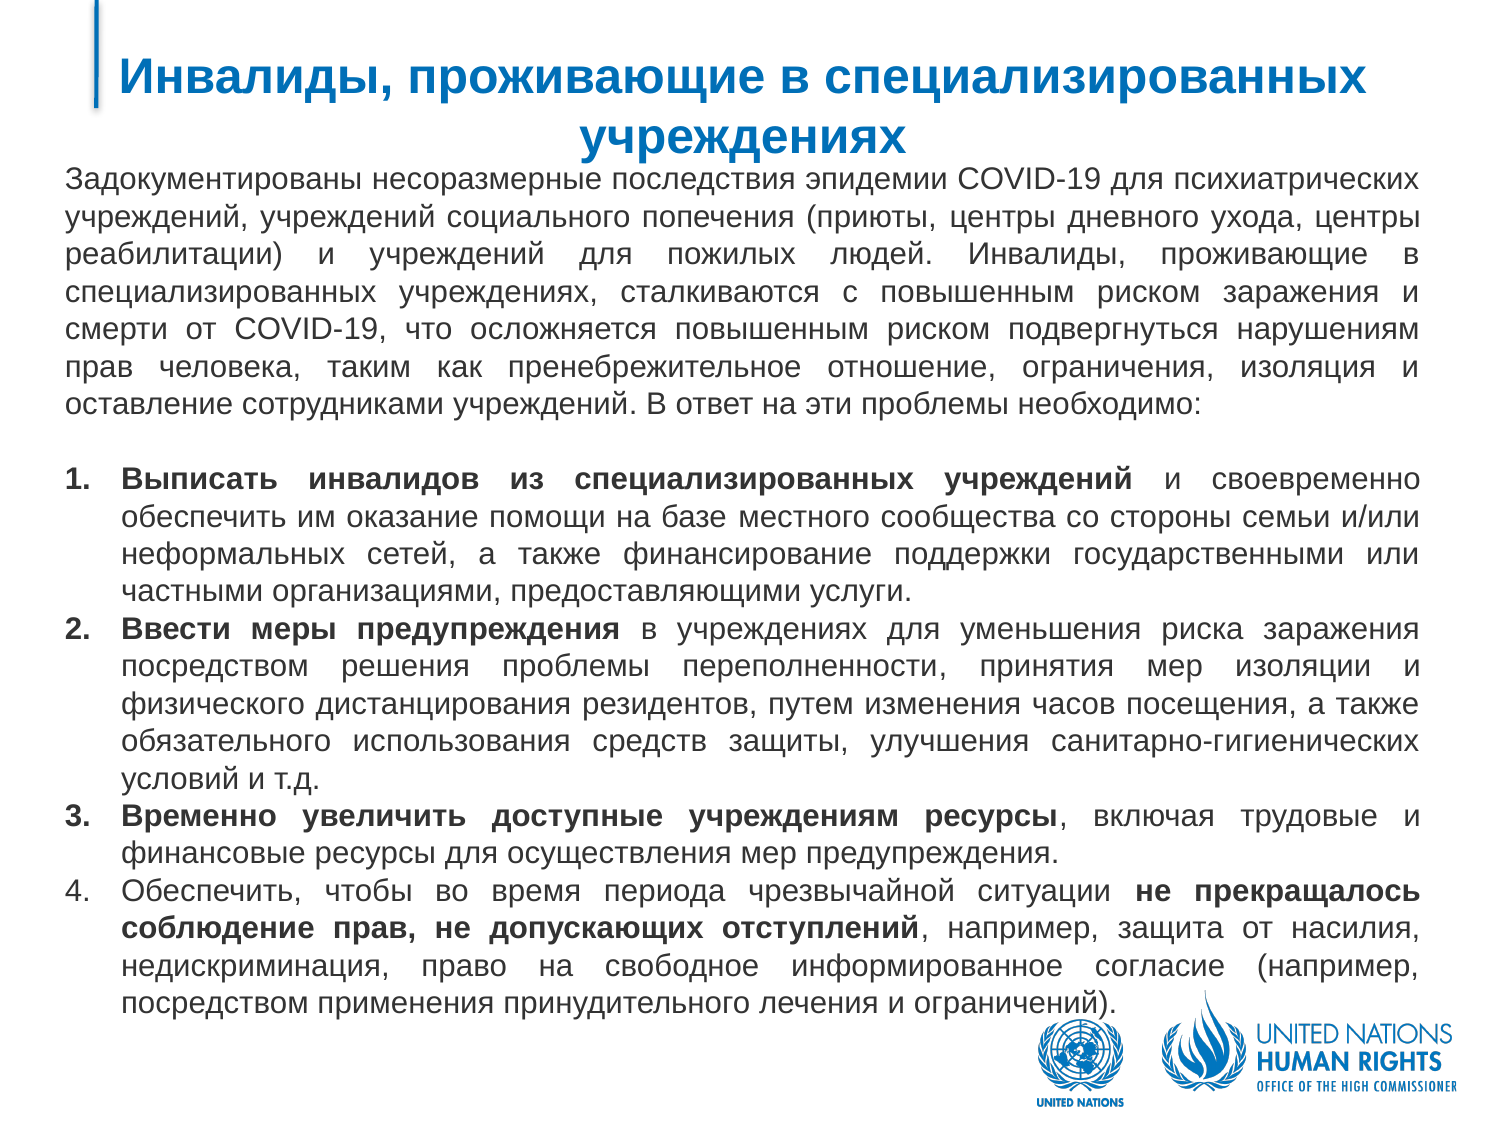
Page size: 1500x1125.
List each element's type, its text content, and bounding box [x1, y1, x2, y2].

title Инвалиды, проживающие в специализированных учреждениях [50, 36, 1436, 151]
picture [1037, 990, 1457, 1107]
text_box Задокументированы несоразмерные последствия эпидемии COVID-19 для психиатрических учреждений, учреждений социального попечения (приюты, центры дневного ухода, центры реабилитации) и учреждений для пожилых людей. Инвалиды, проживающие в специализированных учреждениях, сталкиваются с повышенным риском заражения и смерти от COVID-19, что осложняется повышенным риском подвергнуться нарушениям прав человека, таким как пренебрежительное отношение, ограничения, изоляция и оставление сотрудниками учреждений. В ответ на эти проблемы необходимо: Выписать инвалидов из специализированных учреждений и своевременно обеспечить им оказание помощи на базе местного сообщества со стороны семьи и/или неформальных сетей, а также финансирование поддержки государственными или частными организациями, предоставляющими услуги. Ввести меры предупреждения в учреждениях для уменьшения риска заражения посредством решения проблемы переполненности, принятия мер изоляции и физического дистанцирования резидентов, путем изменения часов посещения, а также обязательного использования средств защиты, улучшения санитарно-гигиенических условий и т.д. Временно увеличить доступные учреждениям ресурсы, включая трудовые и финансовые ресурсы для осуществления мер предупреждения. Обеспечить, чтобы во время периода чрезвычайной ситуации не прекращалось соблюдение прав, не допускающих отступлений, например, защита от насилия, недискриминация, право на свободное информированное согласие (например, посредством применения принудительного лечения и ограничений). [49, 151, 1436, 1028]
